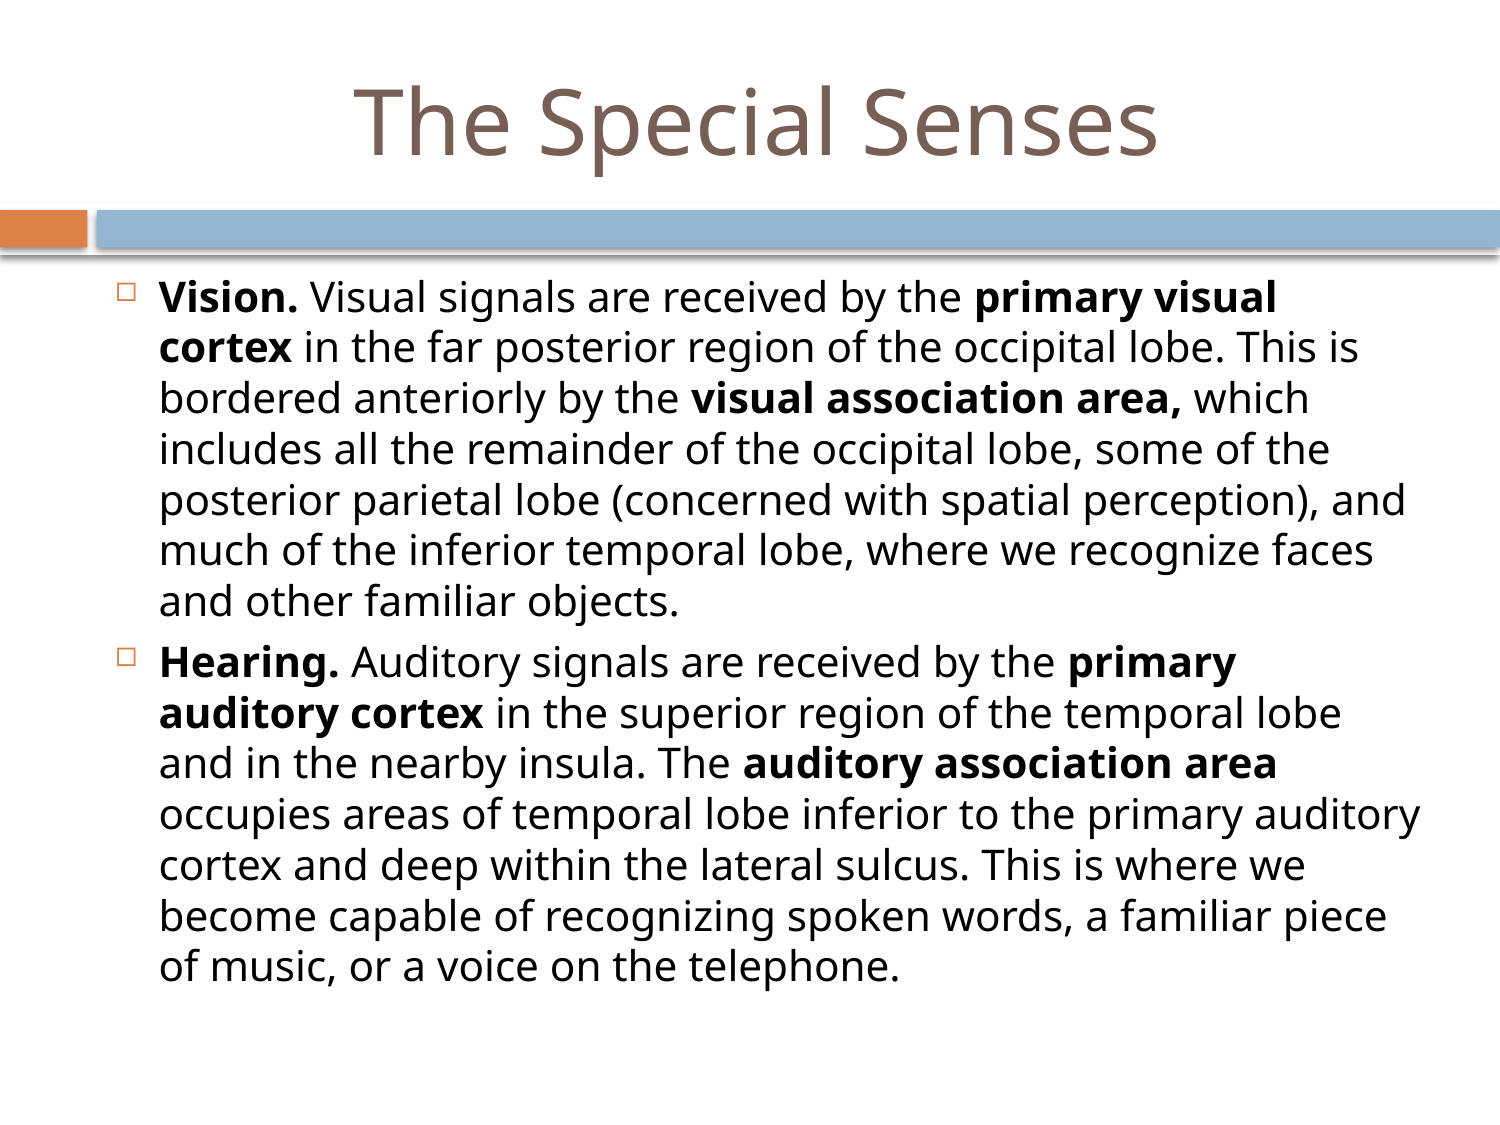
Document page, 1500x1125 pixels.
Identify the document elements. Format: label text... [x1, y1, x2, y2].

list Vision. Visual signals are received by the primary visual cortex in the far posterior region of the occipital lobe. This is bordered anteriorly by the visual association area, which includes all the remainder of the occipital lobe, some of the posterior parietal lobe (concerned with spatial perception), and much of the inferior temporal lobe, where we recognize faces and other familiar objects. Hearing. Auditory signals are received by the primary auditory cortex in the superior region of the temporal lobe and in the nearby insula. The auditory association area occupies areas of temporal lobe inferior to the primary auditory cortex and deep within the lateral sulcus. This is where we become capable of recognizing spoken words, a familiar piece of music, or a voice on the telephone. [100, 262, 1438, 1000]
title The Special Senses [100, 37, 1438, 200]
